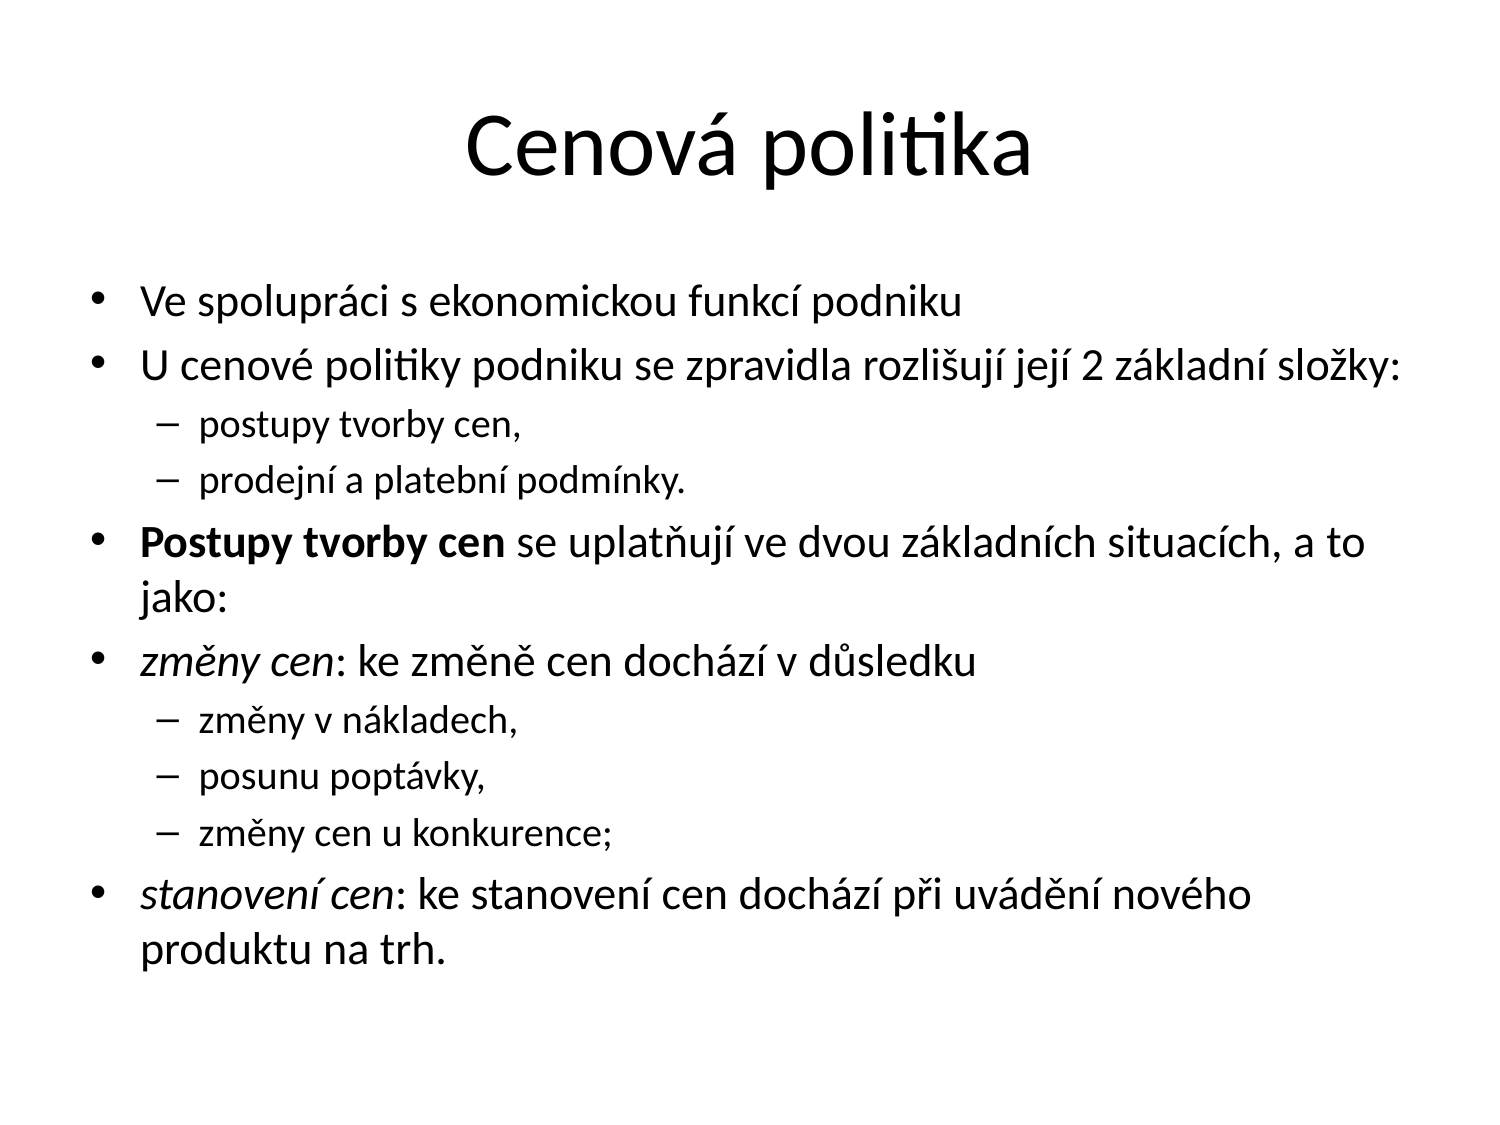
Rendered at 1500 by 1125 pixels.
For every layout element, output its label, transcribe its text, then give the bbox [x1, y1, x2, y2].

title Cenová politika [75, 45, 1425, 233]
list Ve spolupráci s ekonomickou funkcí podniku U cenové politiky podniku se zpravidla rozlišují její 2 základní složky: postupy tvorby cen, prodejní a platební podmínky. Postupy tvorby cen se uplatňují ve dvou základních situacích, a to jako: změny cen: ke změně cen dochází v důsledku změny v nákladech, posunu poptávky, změny cen u konkurence; stanovení cen: ke stanovení cen dochází při uvádění nového produktu na trh. [75, 262, 1425, 1005]
